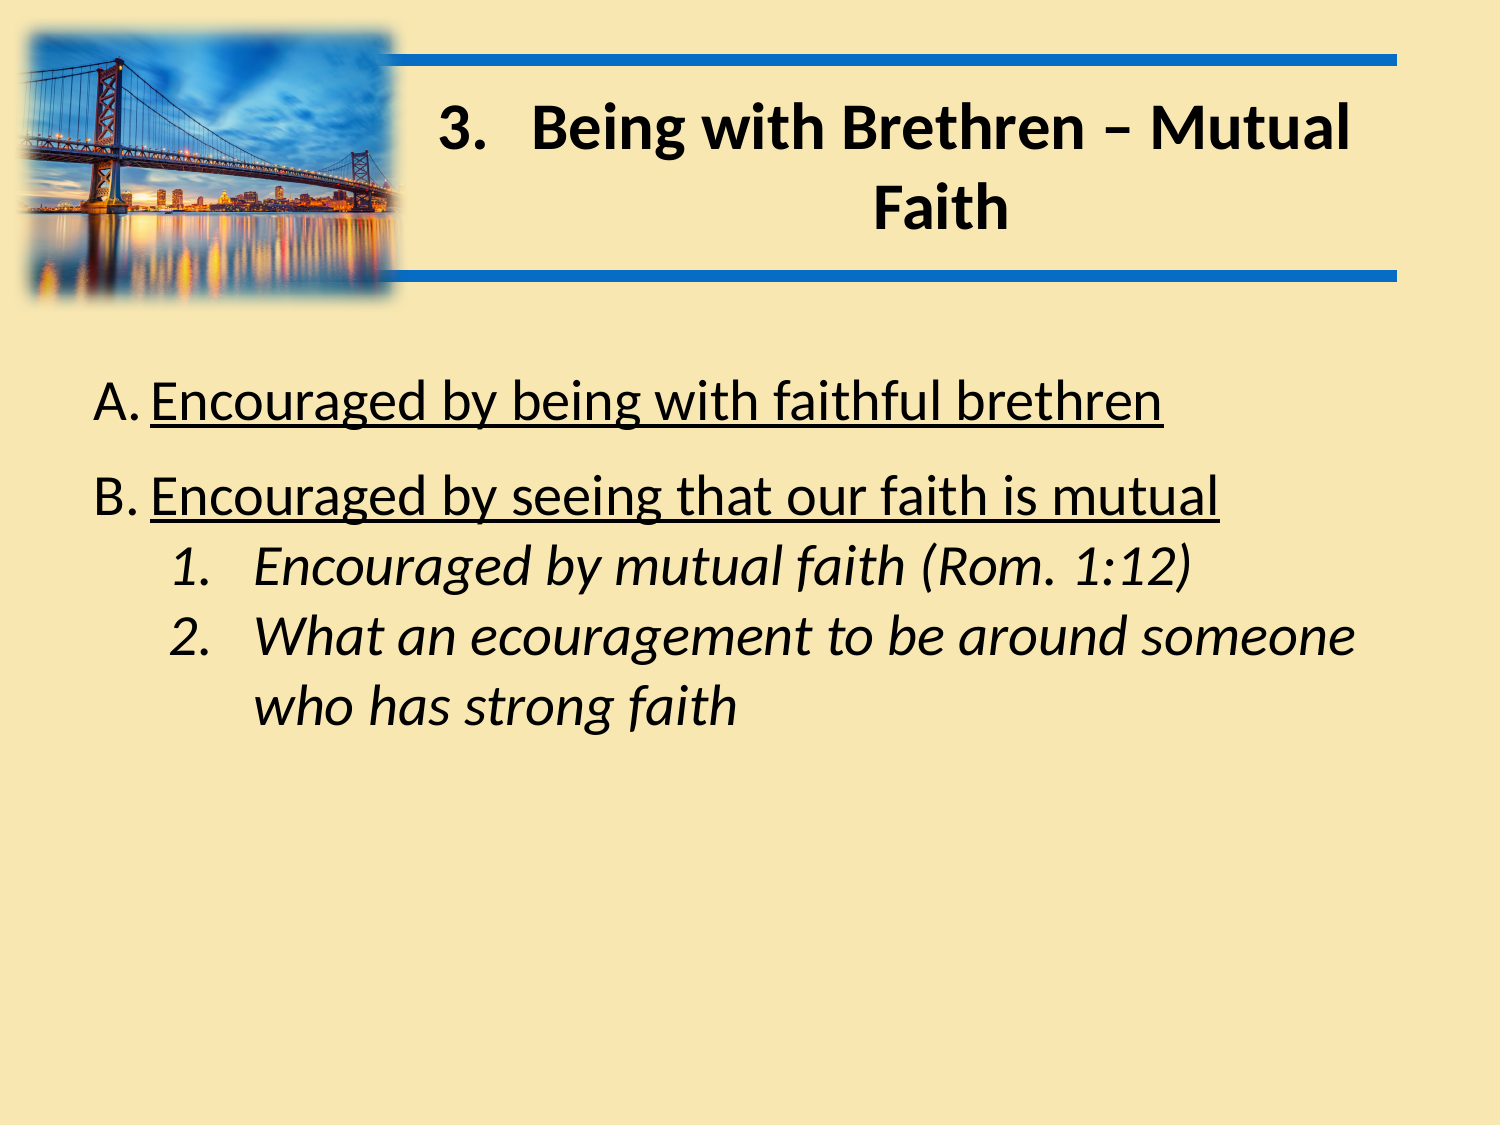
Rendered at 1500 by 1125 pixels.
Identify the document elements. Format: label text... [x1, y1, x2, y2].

text_box Being with Brethren – Mutual Faith [416, 75, 1374, 250]
picture [42, 45, 391, 283]
text_box Encouraged by being with faithful brethren Encouraged by seeing that our faith is mutual Encouraged by mutual faith (Rom. 1:12) What an ecouragement to be around someone who has strong faith [79, 354, 1421, 745]
